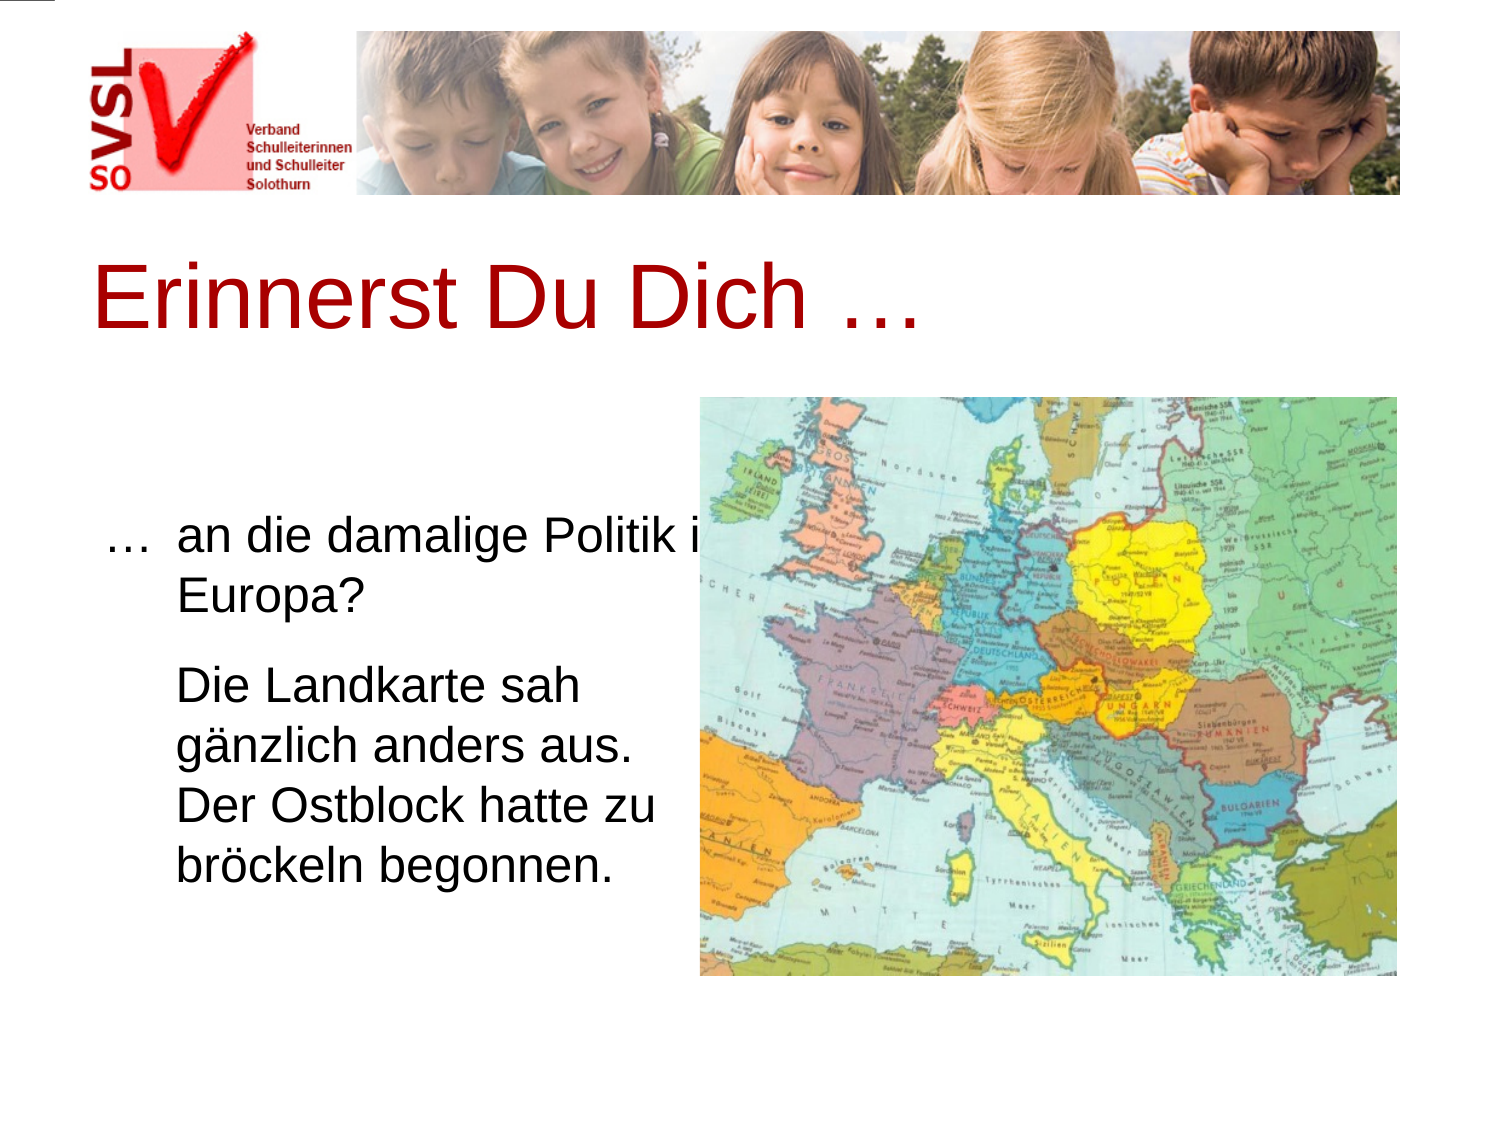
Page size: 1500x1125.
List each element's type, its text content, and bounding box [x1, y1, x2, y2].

text_box … an die damalige Politik in Europa? [88, 494, 694, 630]
text_box Die Landkarte sah gänzlich anders aus. Der Ostblock hatte zu bröckeln begonnen. [87, 645, 694, 900]
title Erinnerst Du Dich … [76, 219, 1352, 364]
picture [88, 30, 1400, 195]
picture [699, 396, 1398, 977]
